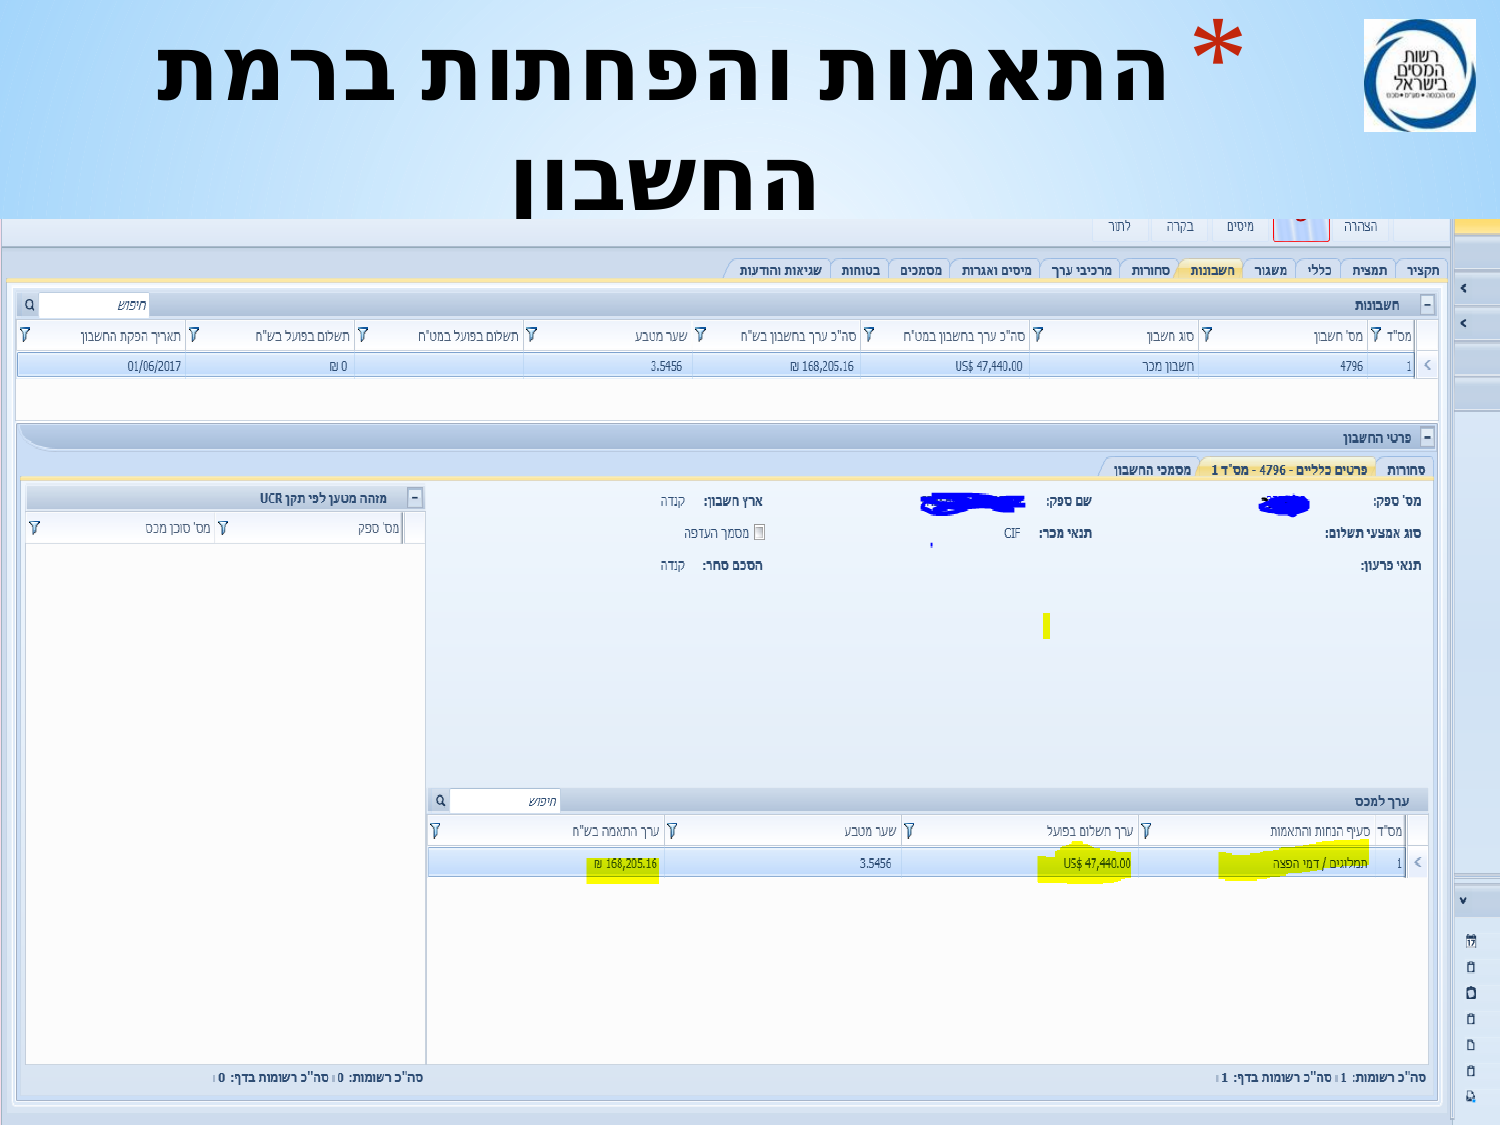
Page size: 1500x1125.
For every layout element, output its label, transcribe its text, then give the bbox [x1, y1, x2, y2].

picture [0, 219, 1500, 1125]
picture [1363, 18, 1476, 132]
title התאמות והפחתות ברמת החשבון [1, 1, 1436, 149]
